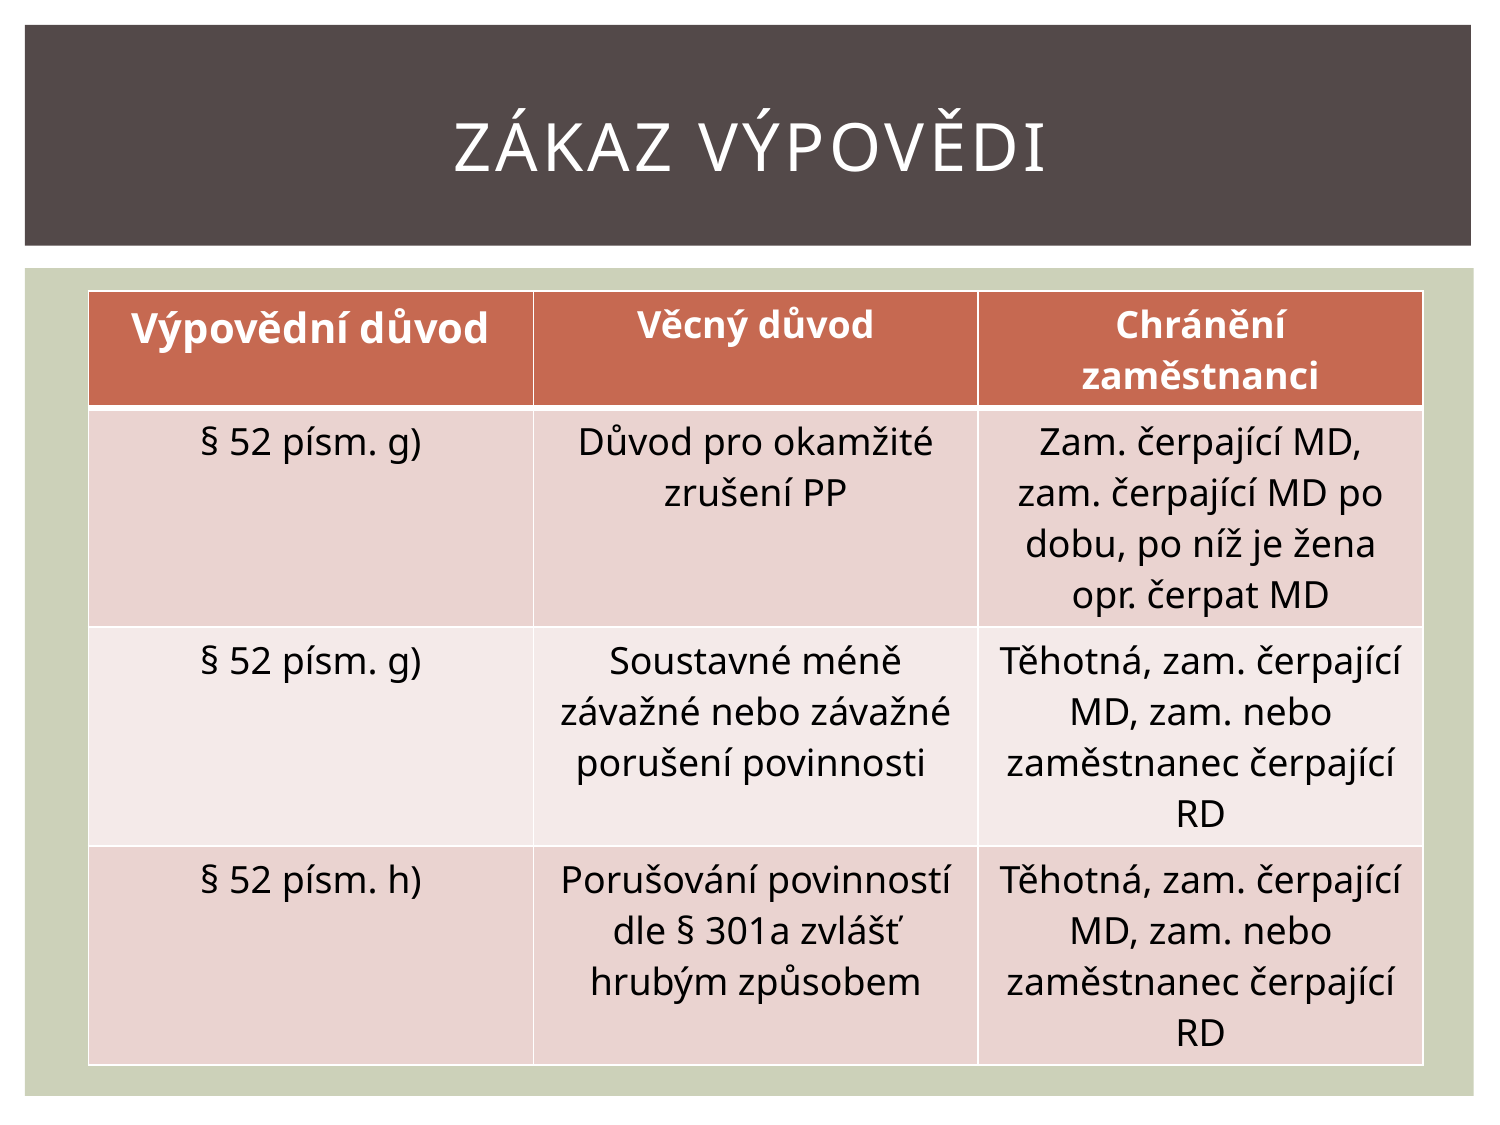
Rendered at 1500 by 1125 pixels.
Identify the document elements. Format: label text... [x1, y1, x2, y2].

table_cell § 52 písm. g) [89, 411, 533, 626]
table_cell Důvod pro okamžité zrušení PP [534, 411, 977, 626]
table_header Chránění zaměstnanci [979, 292, 1422, 405]
table_cell Těhotná, zam. čerpající MD, zam. nebo zaměstnanec čerpající RD [979, 847, 1422, 1064]
title zákaz výpovědi [62, 58, 1438, 232]
table_cell Porušování povinností dle § 301a zvlášť hrubým způsobem [534, 847, 977, 1064]
table_header Výpovědní důvod [89, 292, 533, 405]
table_cell § 52 písm. h) [89, 847, 533, 1064]
table_header Věcný důvod [534, 292, 977, 405]
table_cell Zam. čerpající MD, zam. čerpající MD po dobu, po níž je žena opr. čerpat MD [979, 411, 1422, 626]
table_cell Soustavné méně závažné nebo závažné porušení povinnosti [534, 628, 977, 845]
table_cell Těhotná, zam. čerpající MD, zam. nebo zaměstnanec čerpající RD [979, 628, 1422, 845]
table_cell § 52 písm. g) [89, 628, 533, 845]
